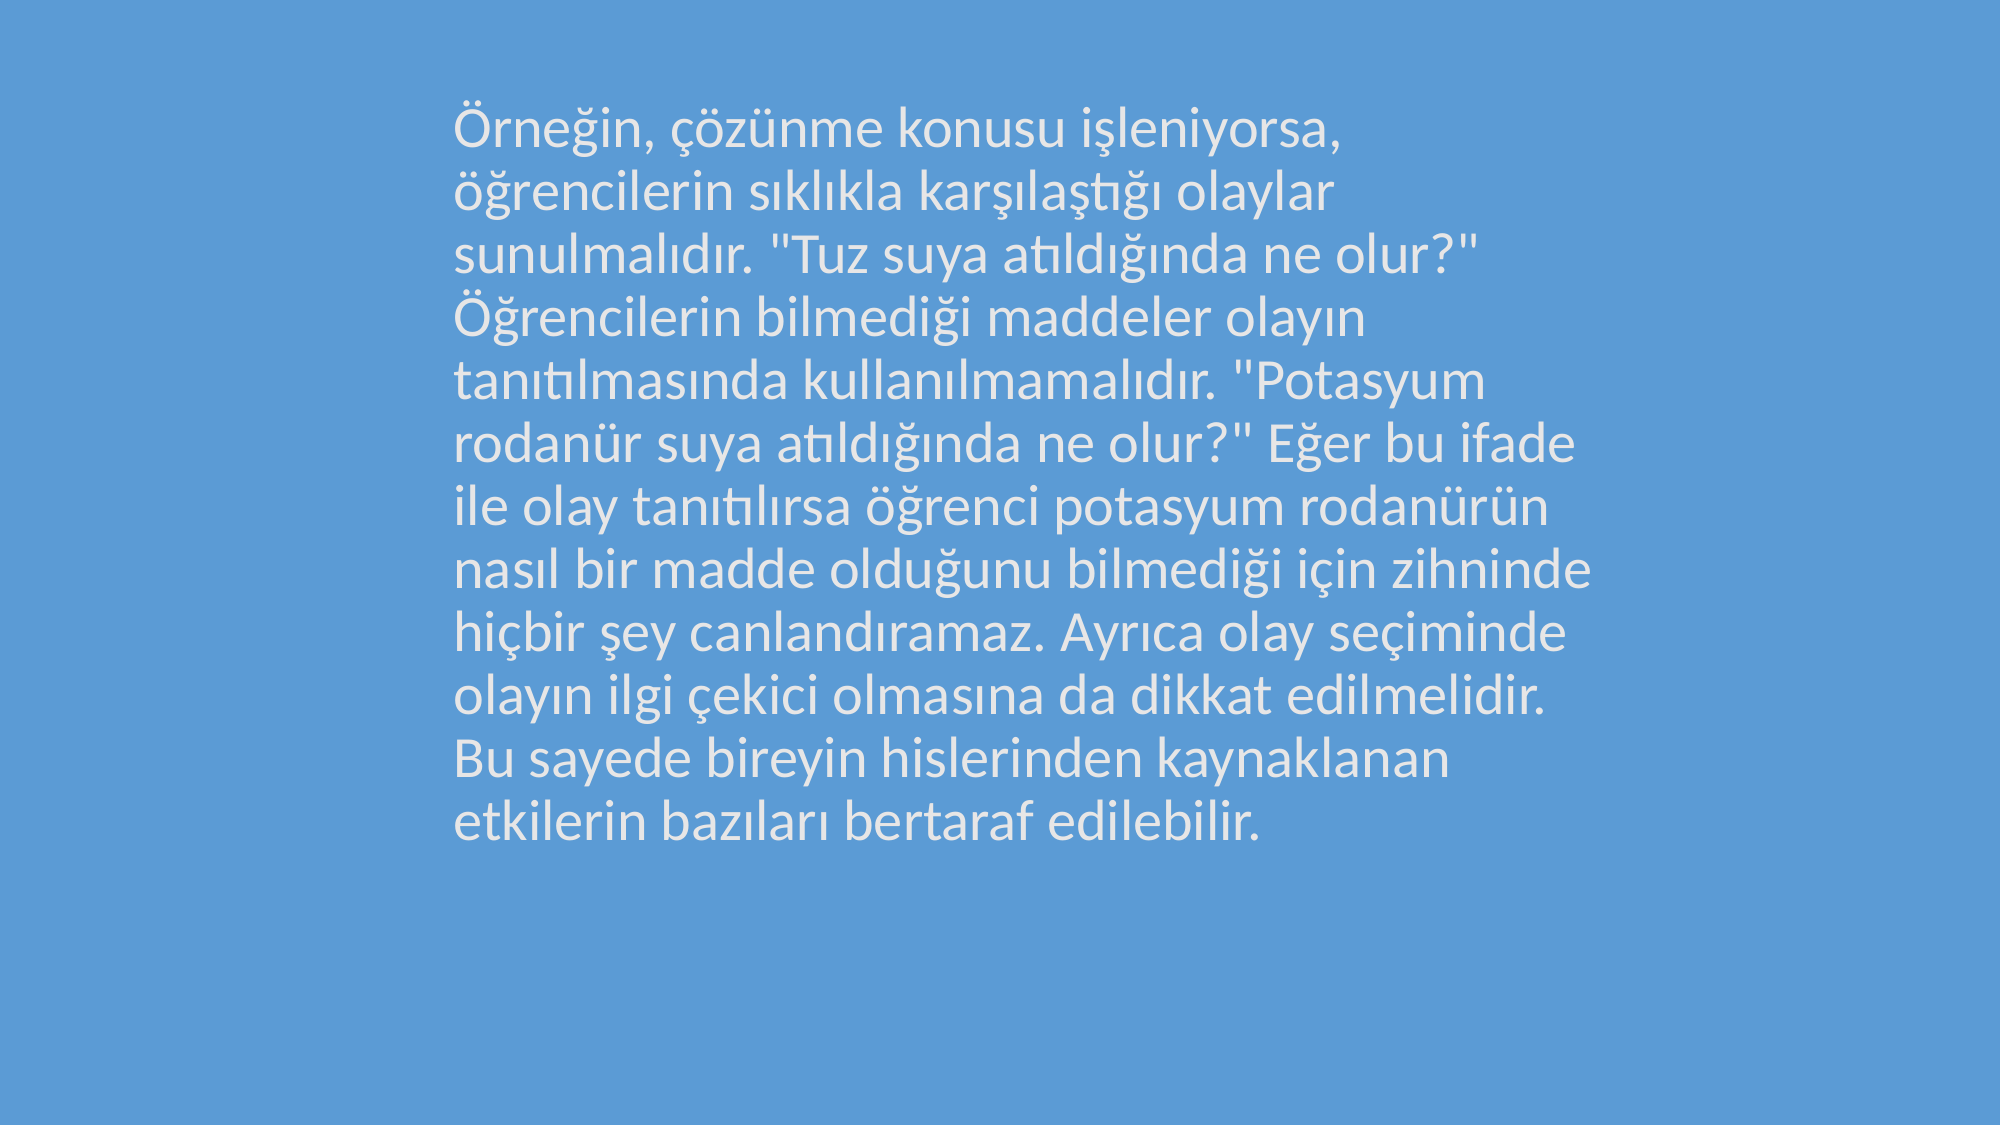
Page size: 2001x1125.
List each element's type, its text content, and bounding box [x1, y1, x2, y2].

list Örneğin, çözünme konusu işleniyorsa, öğrencilerin sıklıkla karşılaştığı olaylar sunulmalıdır. "Tuz suya atıldığında ne olur?" Öğrencilerin bilmediği maddeler olayın tanıtılmasında kullanılmamalıdır. "Potasyum rodanür suya atıldığında ne olur?" Eğer bu ifade ile olay tanıtılırsa öğrenci potasyum rodanürün nasıl bir madde olduğunu bilmediği için zihninde hiçbir şey canlandıramaz. Ayrıca olay seçiminde olayın ilgi çekici olmasına da dikkat edilmelidir. Bu sayede bireyin hislerinden kaynaklanan etkilerin bazıları bertaraf edilebilir. [338, 90, 1638, 1035]
